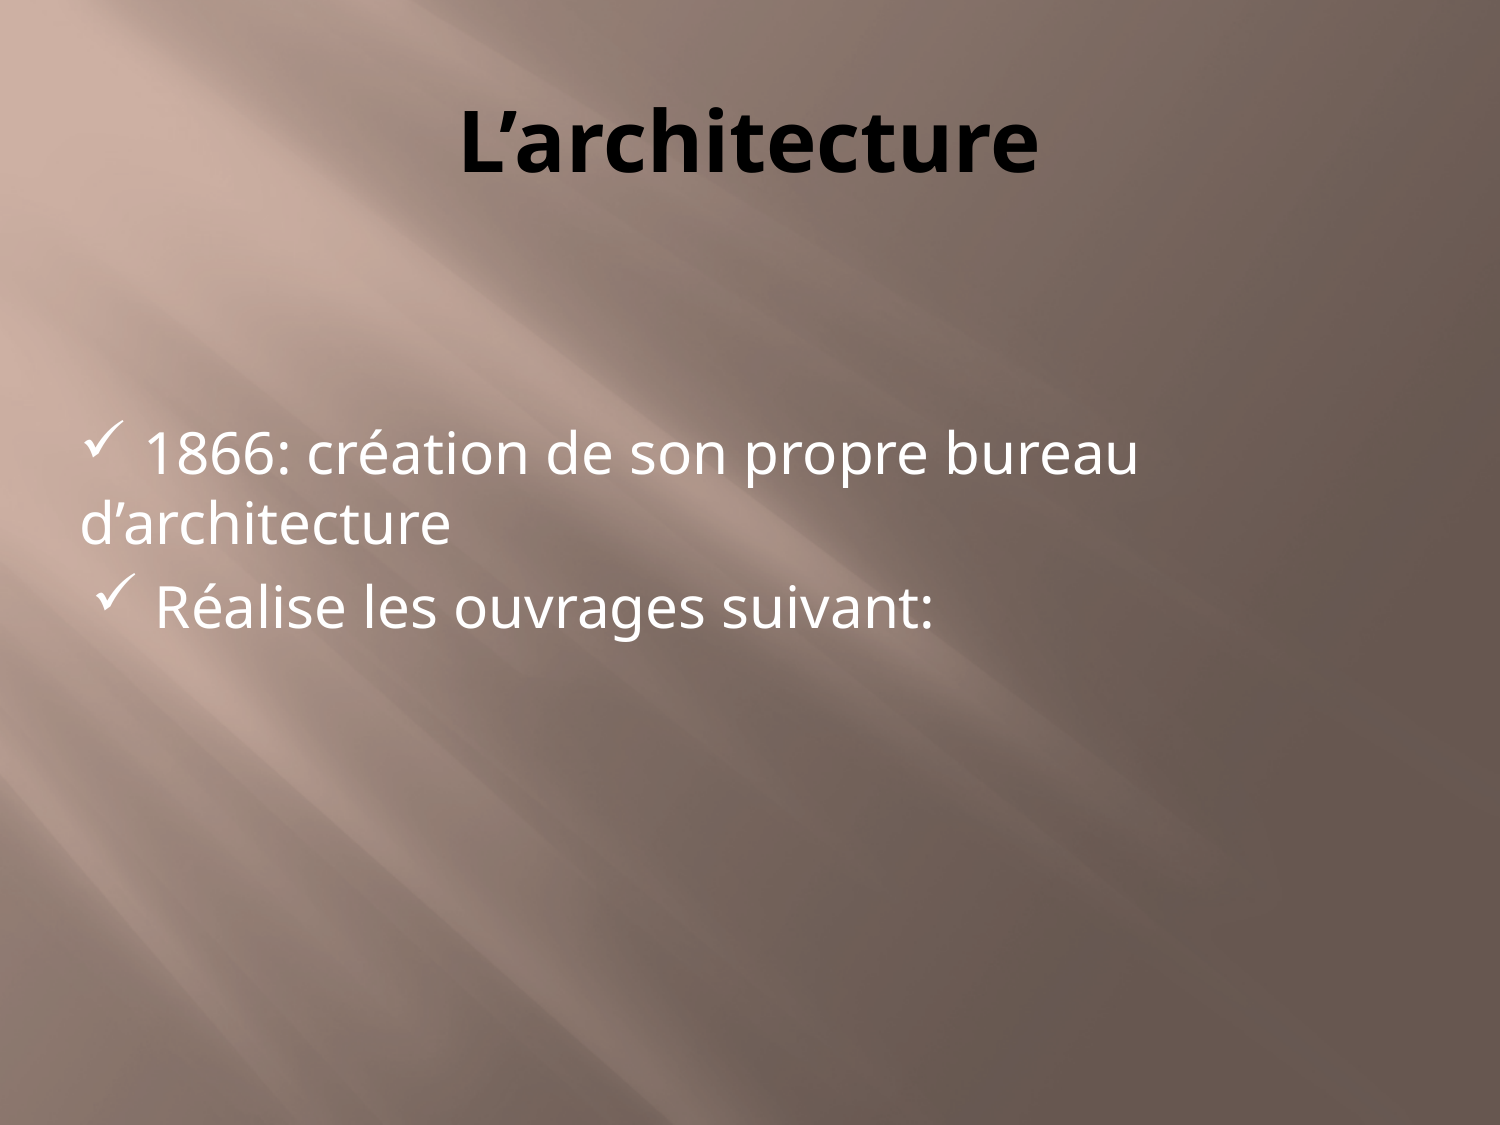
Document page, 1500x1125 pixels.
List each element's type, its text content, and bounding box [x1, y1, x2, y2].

title L’architecture [75, 45, 1425, 233]
text_box Réalise les ouvrages suivant: [76, 562, 1046, 648]
text_box 1866: création de son propre bureau d’architecture [64, 408, 1471, 564]
